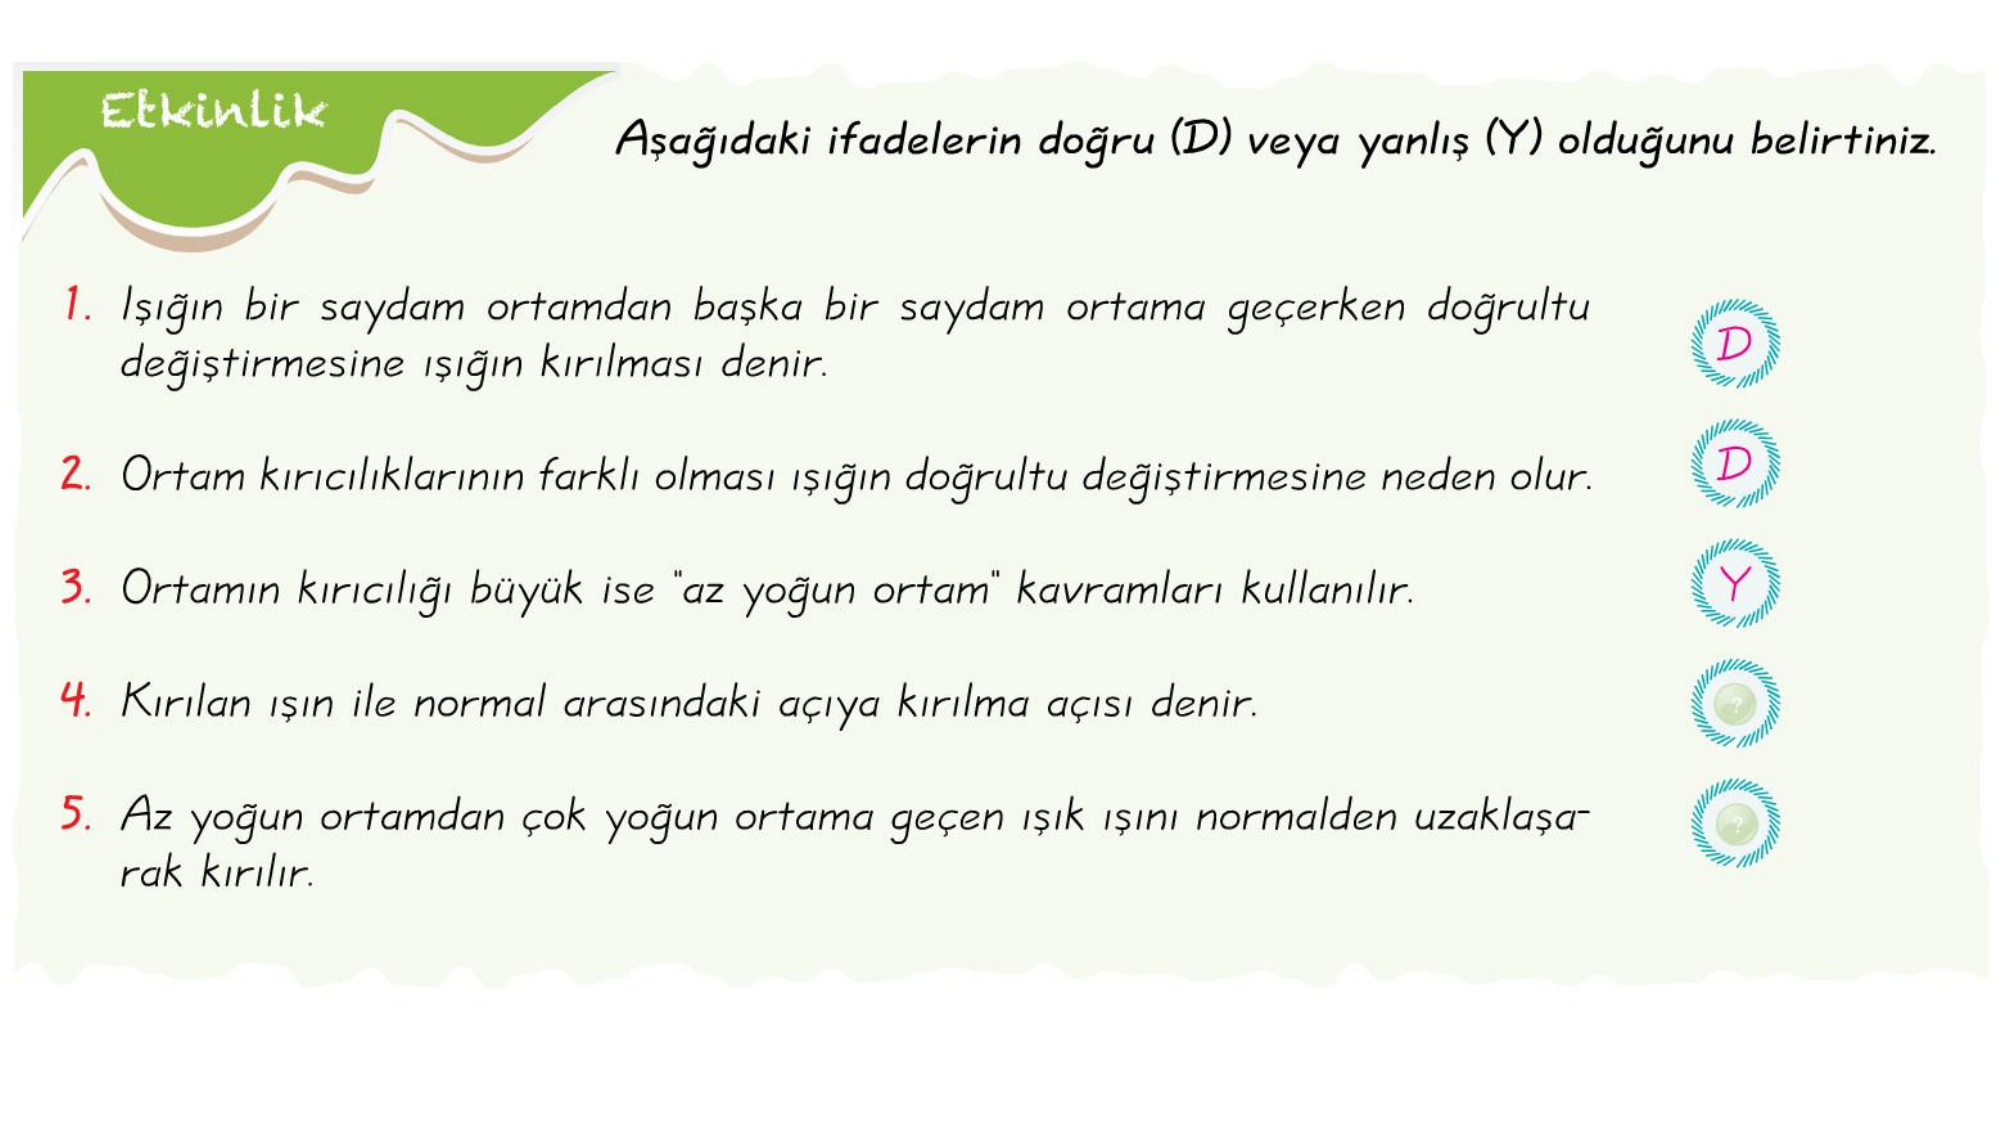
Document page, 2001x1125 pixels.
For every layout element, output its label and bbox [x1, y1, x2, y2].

picture [0, 57, 2000, 1068]
